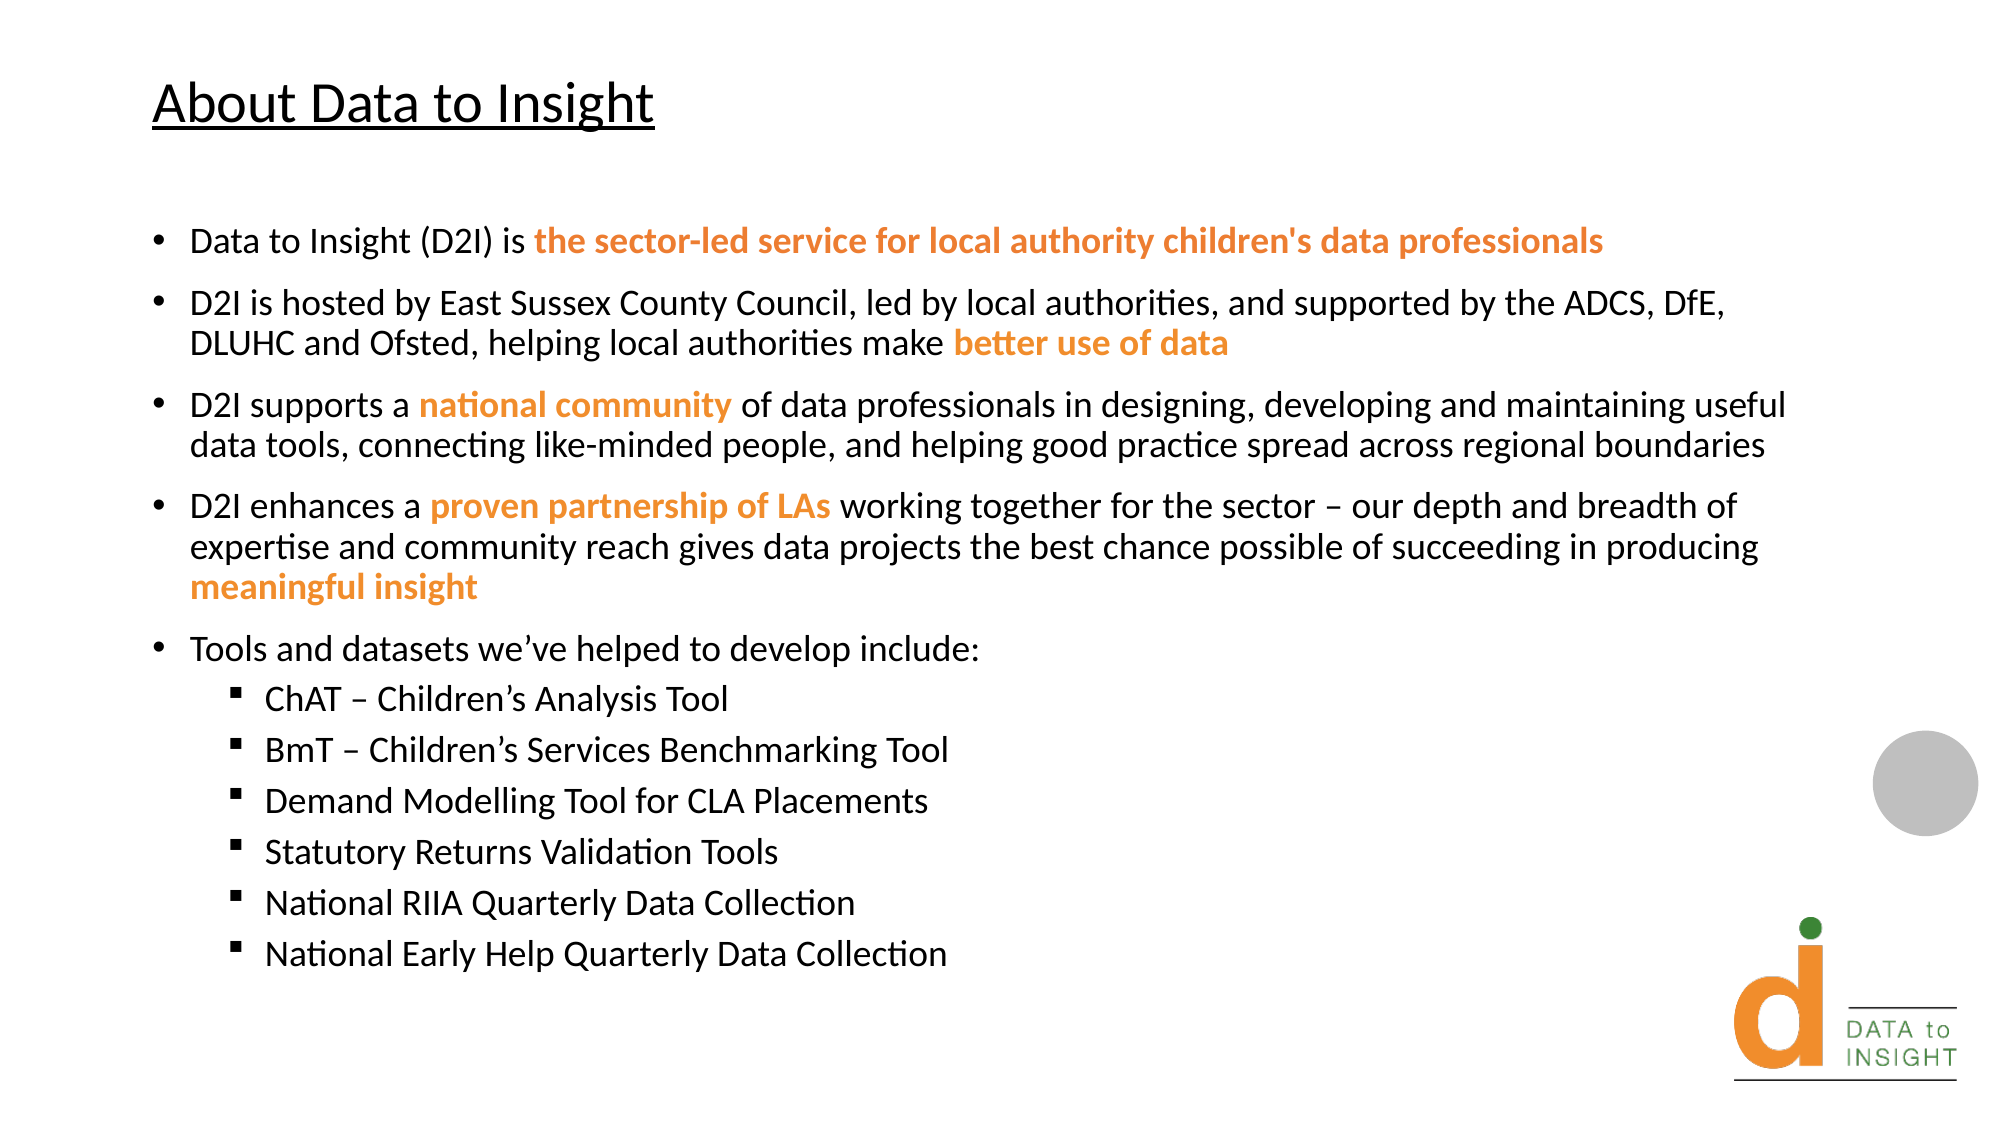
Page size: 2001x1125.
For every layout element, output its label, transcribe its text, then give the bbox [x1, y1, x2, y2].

picture [1731, 917, 1960, 1083]
list Data to Insight (D2I) is the sector-led service for local authority children's data professionals D2I is hosted by East Sussex County Council, led by local authorities, and supported by the ADCS, DfE, DLUHC and Ofsted, helping local authorities make better use of data D2I supports a national community of data professionals in designing, developing and maintaining useful data tools, connecting like-minded people, and helping good practice spread across regional boundaries D2I enhances a proven partnership of LAs working together for the sector – our depth and breadth of expertise and community reach gives data projects the best chance possible of succeeding in producing meaningful insight Tools and datasets we’ve helped to develop include: ChAT – Children’s Analysis Tool BmT – Children’s Services Benchmarking Tool Demand Modelling Tool for CLA Placements Statutory Returns Validation Tools National RIIA Quarterly Data Collection National Early Help Quarterly Data Collection [137, 214, 1832, 1025]
text_box [1871, 729, 1980, 838]
title About Data to Insight [137, 59, 1863, 147]
